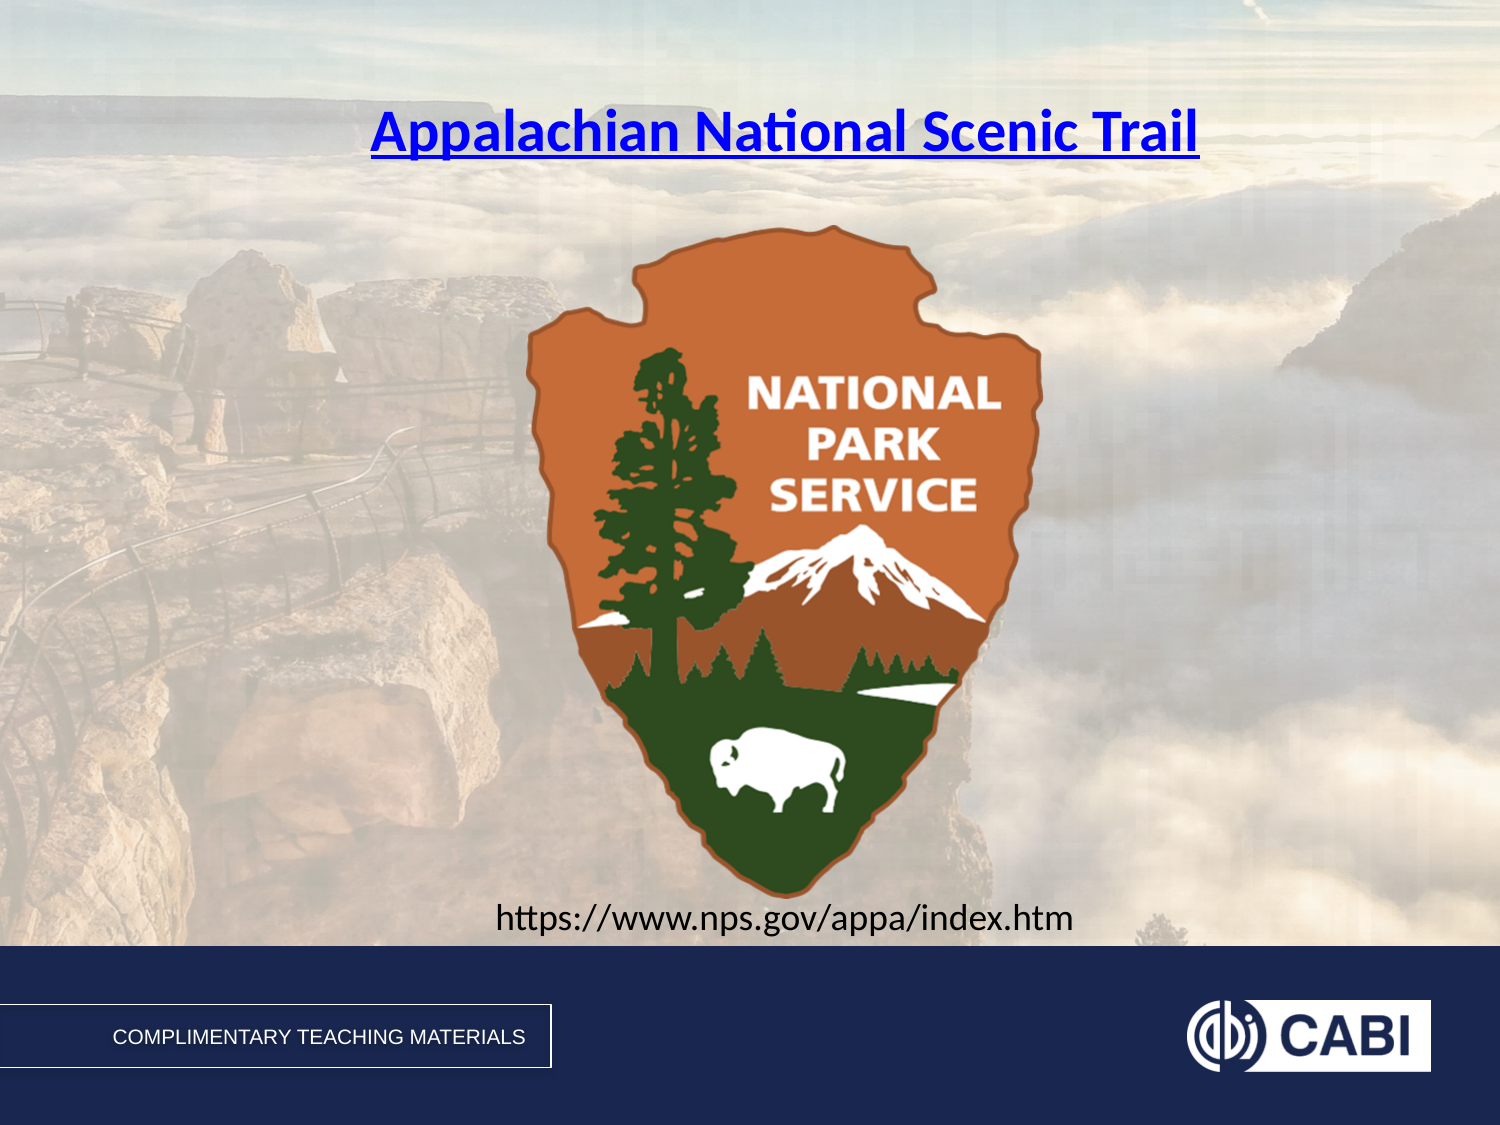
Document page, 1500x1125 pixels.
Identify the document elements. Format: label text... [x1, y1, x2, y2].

text_box https://www.nps.gov/appa/index.htm [480, 885, 1090, 946]
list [526, 225, 1045, 900]
title Appalachian National Scenic Trail [195, 45, 1376, 209]
picture [1187, 1000, 1431, 1072]
